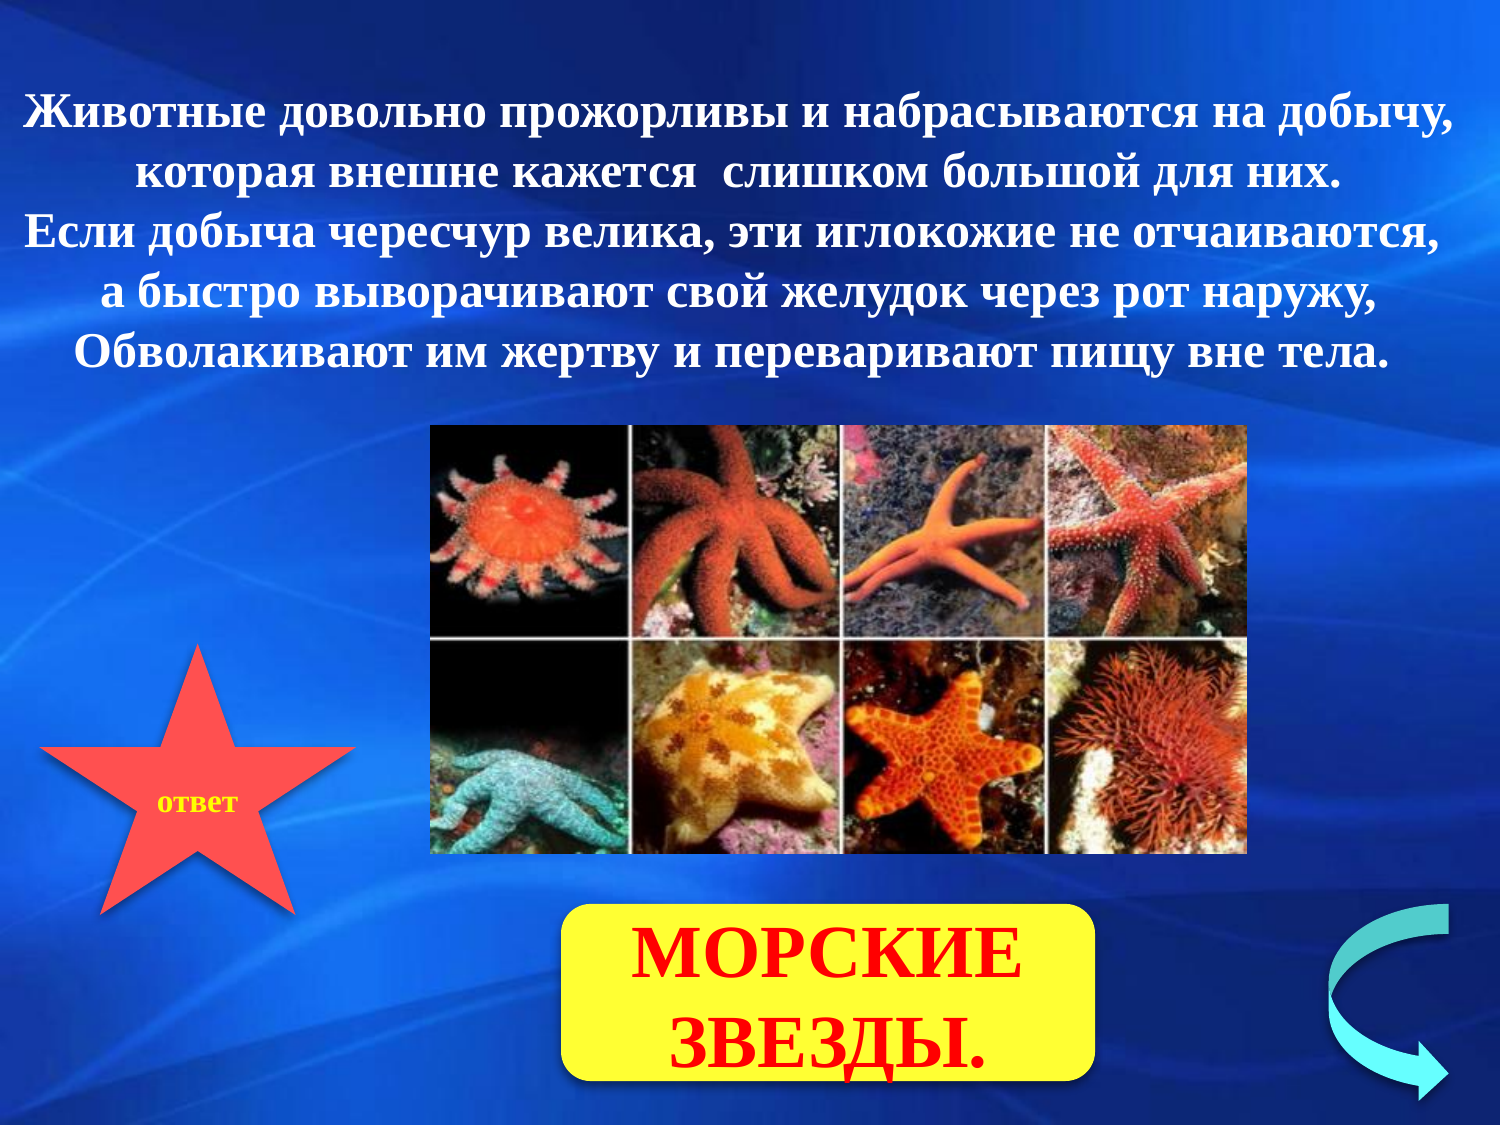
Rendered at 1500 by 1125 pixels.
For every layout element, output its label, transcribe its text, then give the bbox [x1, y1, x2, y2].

text_box Животные довольно прожорливы и набрасываются на добычу, которая внешне кажется слишком большой для них. Если добыча чересчур велика, эти иглокожие не отчаиваются, а быстро выворачивают свой желудок через рот наружу, Обволакивают им жертву и переваривают пищу вне тела. [8, 69, 1469, 385]
text_box [1328, 903, 1449, 1101]
picture [0, 0, 1500, 1125]
text_box МОРСКИЕ ЗВЕЗДЫ. [561, 903, 1096, 1082]
text_box ответ [39, 643, 357, 916]
